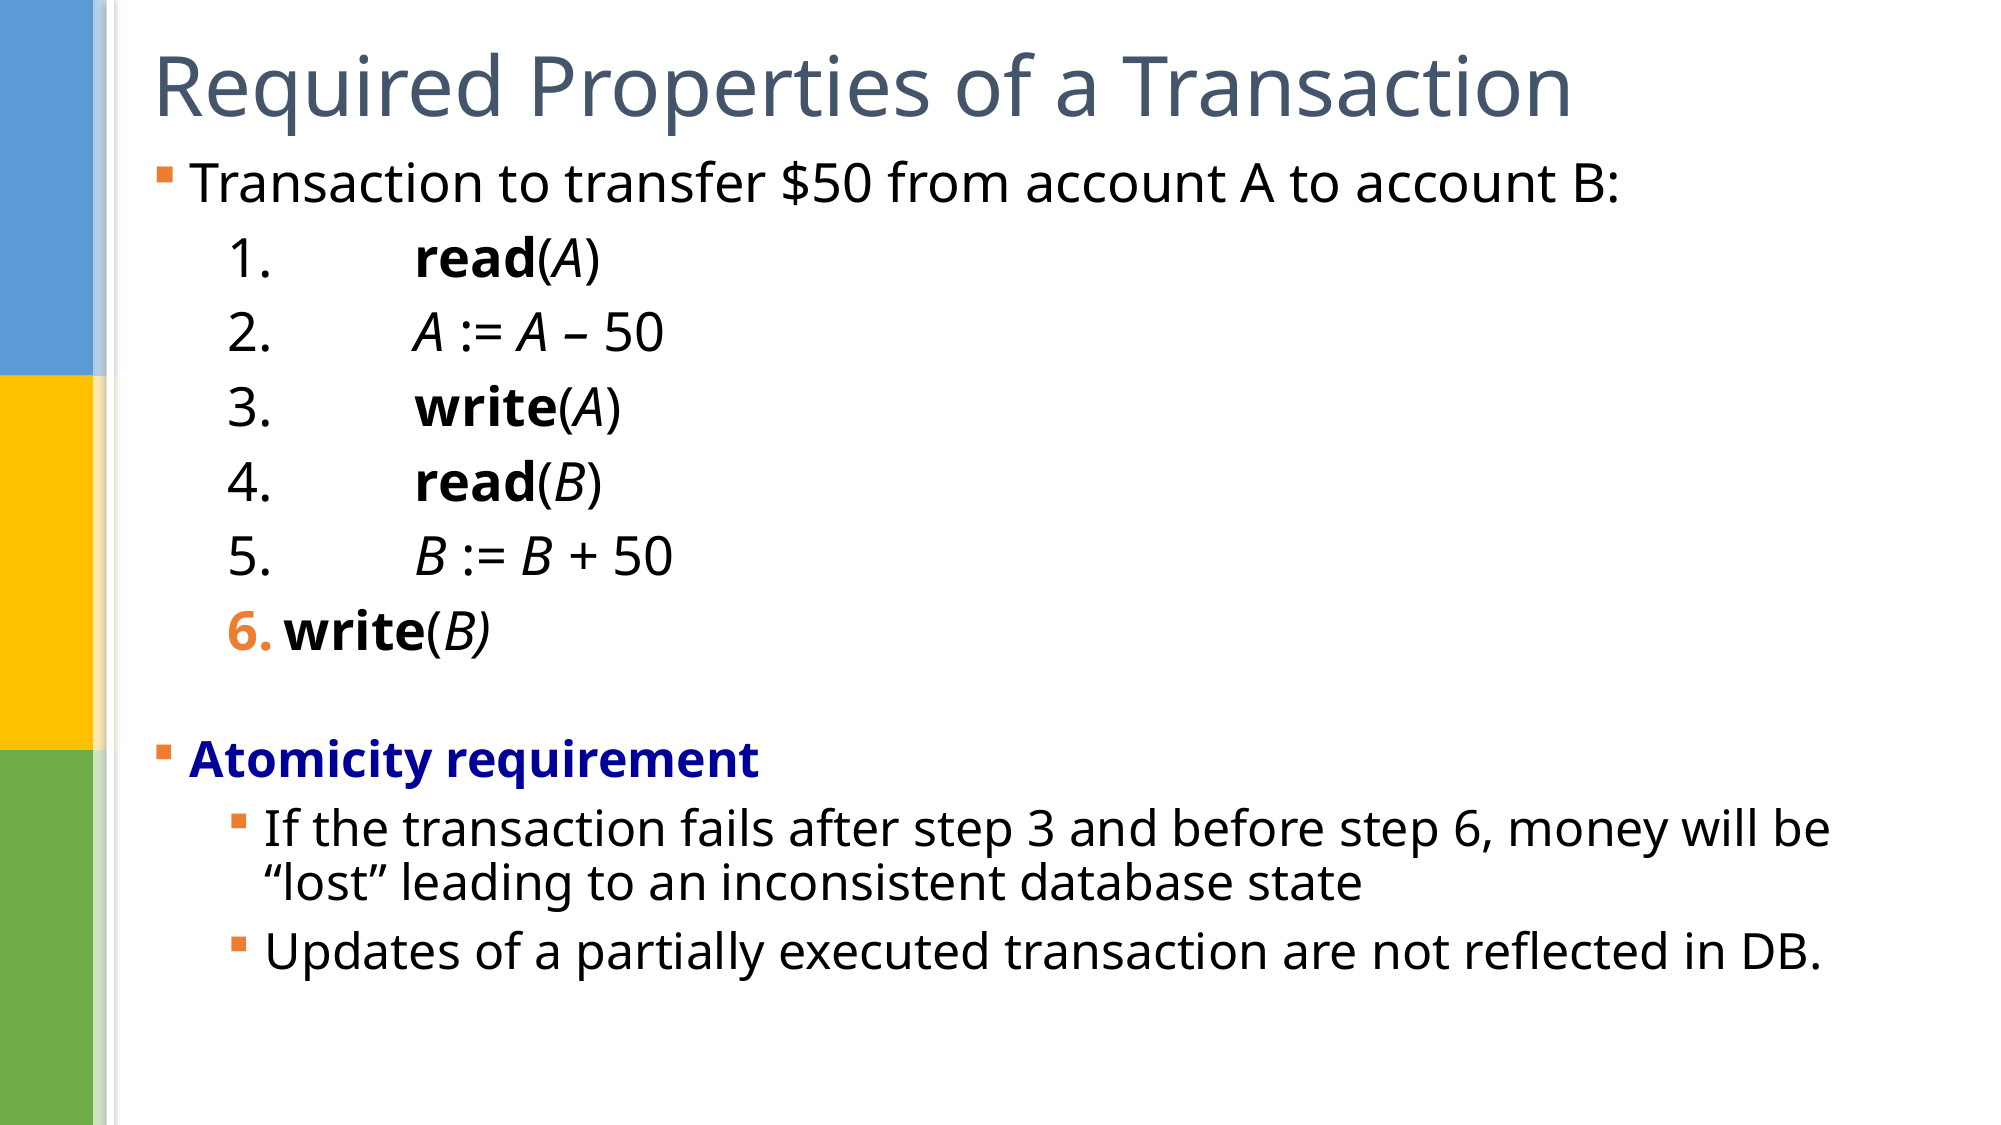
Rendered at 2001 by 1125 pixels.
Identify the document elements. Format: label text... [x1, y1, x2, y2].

title Required Properties of a Transaction [137, 18, 1863, 148]
text_box Transaction to transfer $50 from account A to account B: 1. read(A) 2. A := A – 50 3. write(A) 4. read(B) 5. B := B + 50 write(B) Atomicity requirement If the transaction fails after step 3 and before step 6, money will be “lost” leading to an inconsistent database state Updates of a partially executed transaction are not reflected in DB. [137, 148, 1968, 1082]
